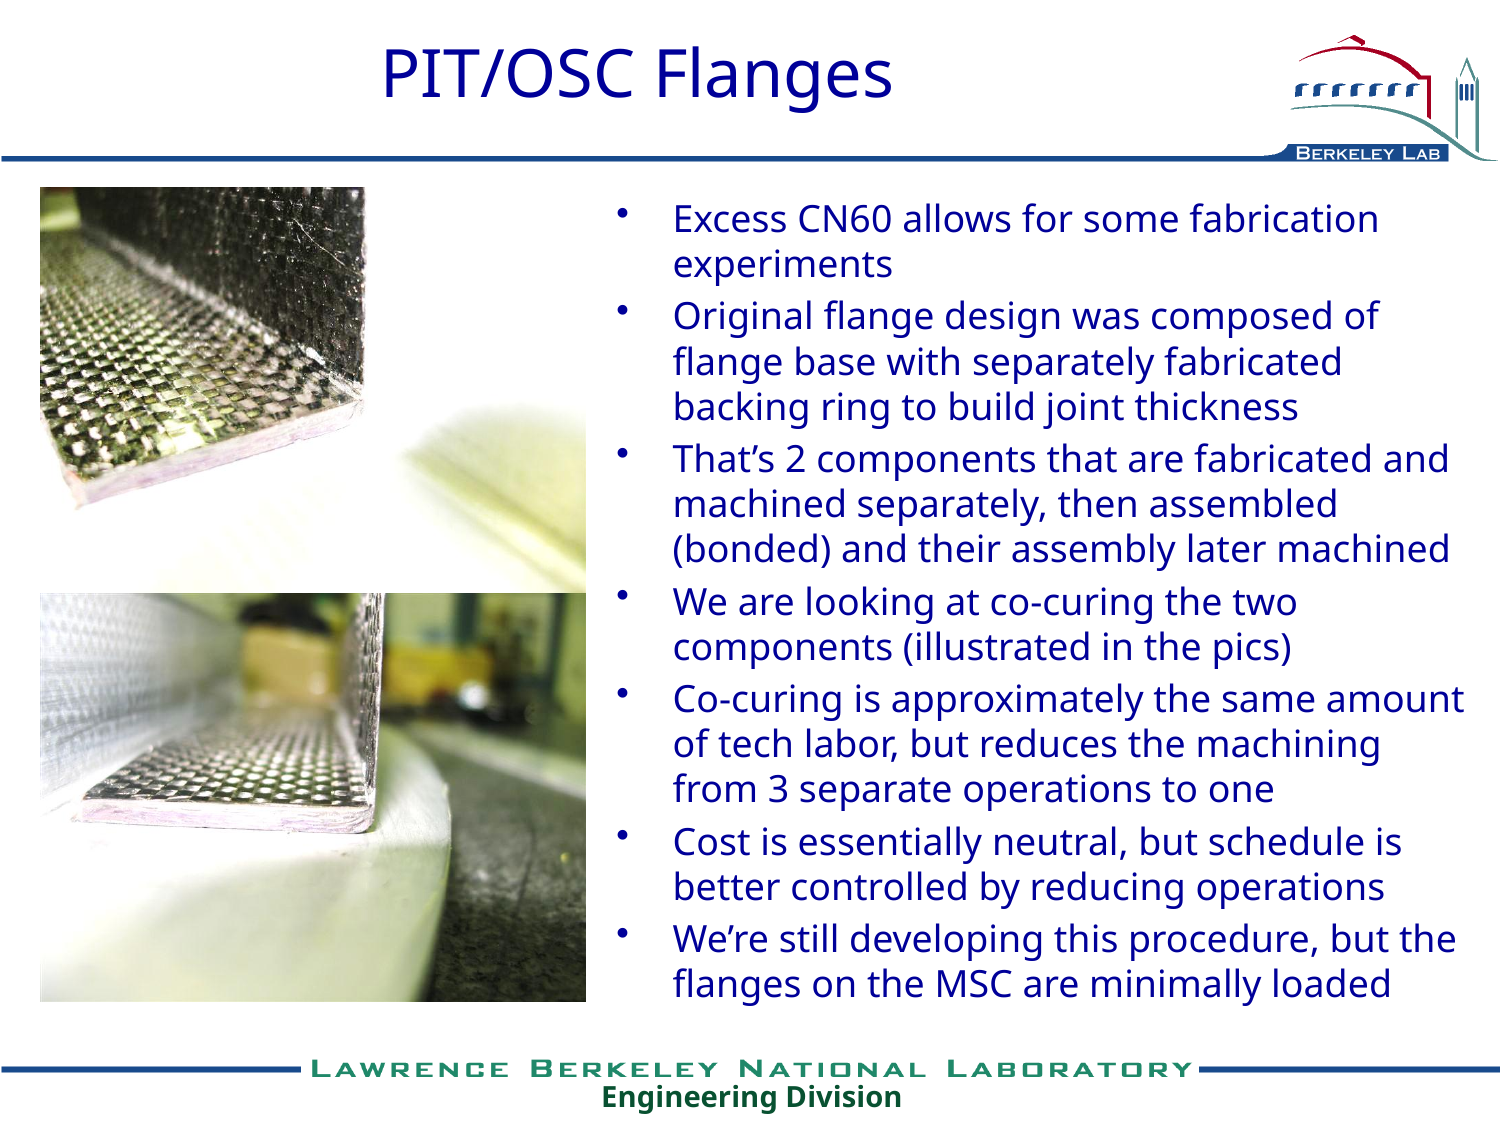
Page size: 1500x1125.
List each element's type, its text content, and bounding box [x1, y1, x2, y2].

picture [0, 1065, 1500, 1125]
picture [0, 33, 1500, 163]
list Excess CN60 allows for some fabrication experiments Original flange design was composed of flange base with separately fabricated backing ring to build joint thickness That’s 2 components that are fabricated and machined separately, then assembled (bonded) and their assembly later machined We are looking at co-curing the two components (illustrated in the pics) Co-curing is approximately the same amount of tech labor, but reduces the machining from 3 separate operations to one Cost is essentially neutral, but schedule is better controlled by reducing operations We’re still developing this procedure, but the flanges on the MSC are minimally loaded [601, 187, 1481, 1063]
picture [40, 187, 586, 1003]
title PIT/OSC Flanges [0, 0, 1276, 147]
